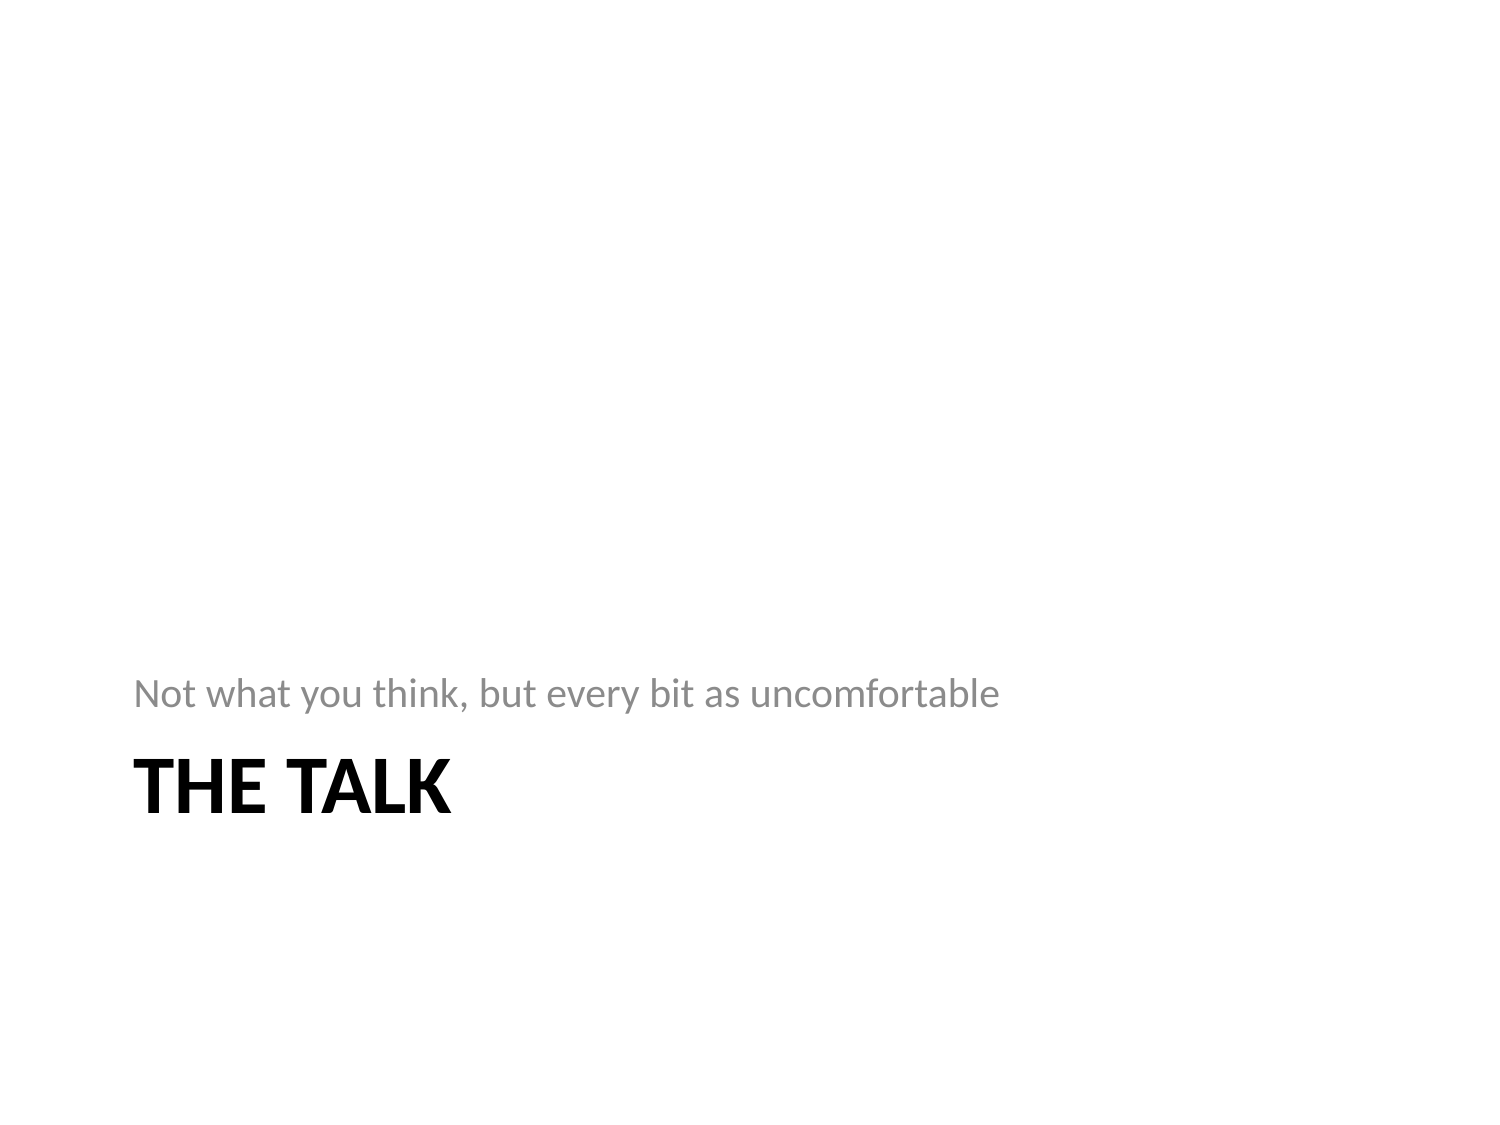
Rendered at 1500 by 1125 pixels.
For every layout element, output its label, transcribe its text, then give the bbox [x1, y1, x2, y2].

list Not what you think, but every bit as uncomfortable [118, 476, 1394, 723]
title The talk [118, 723, 1394, 947]
